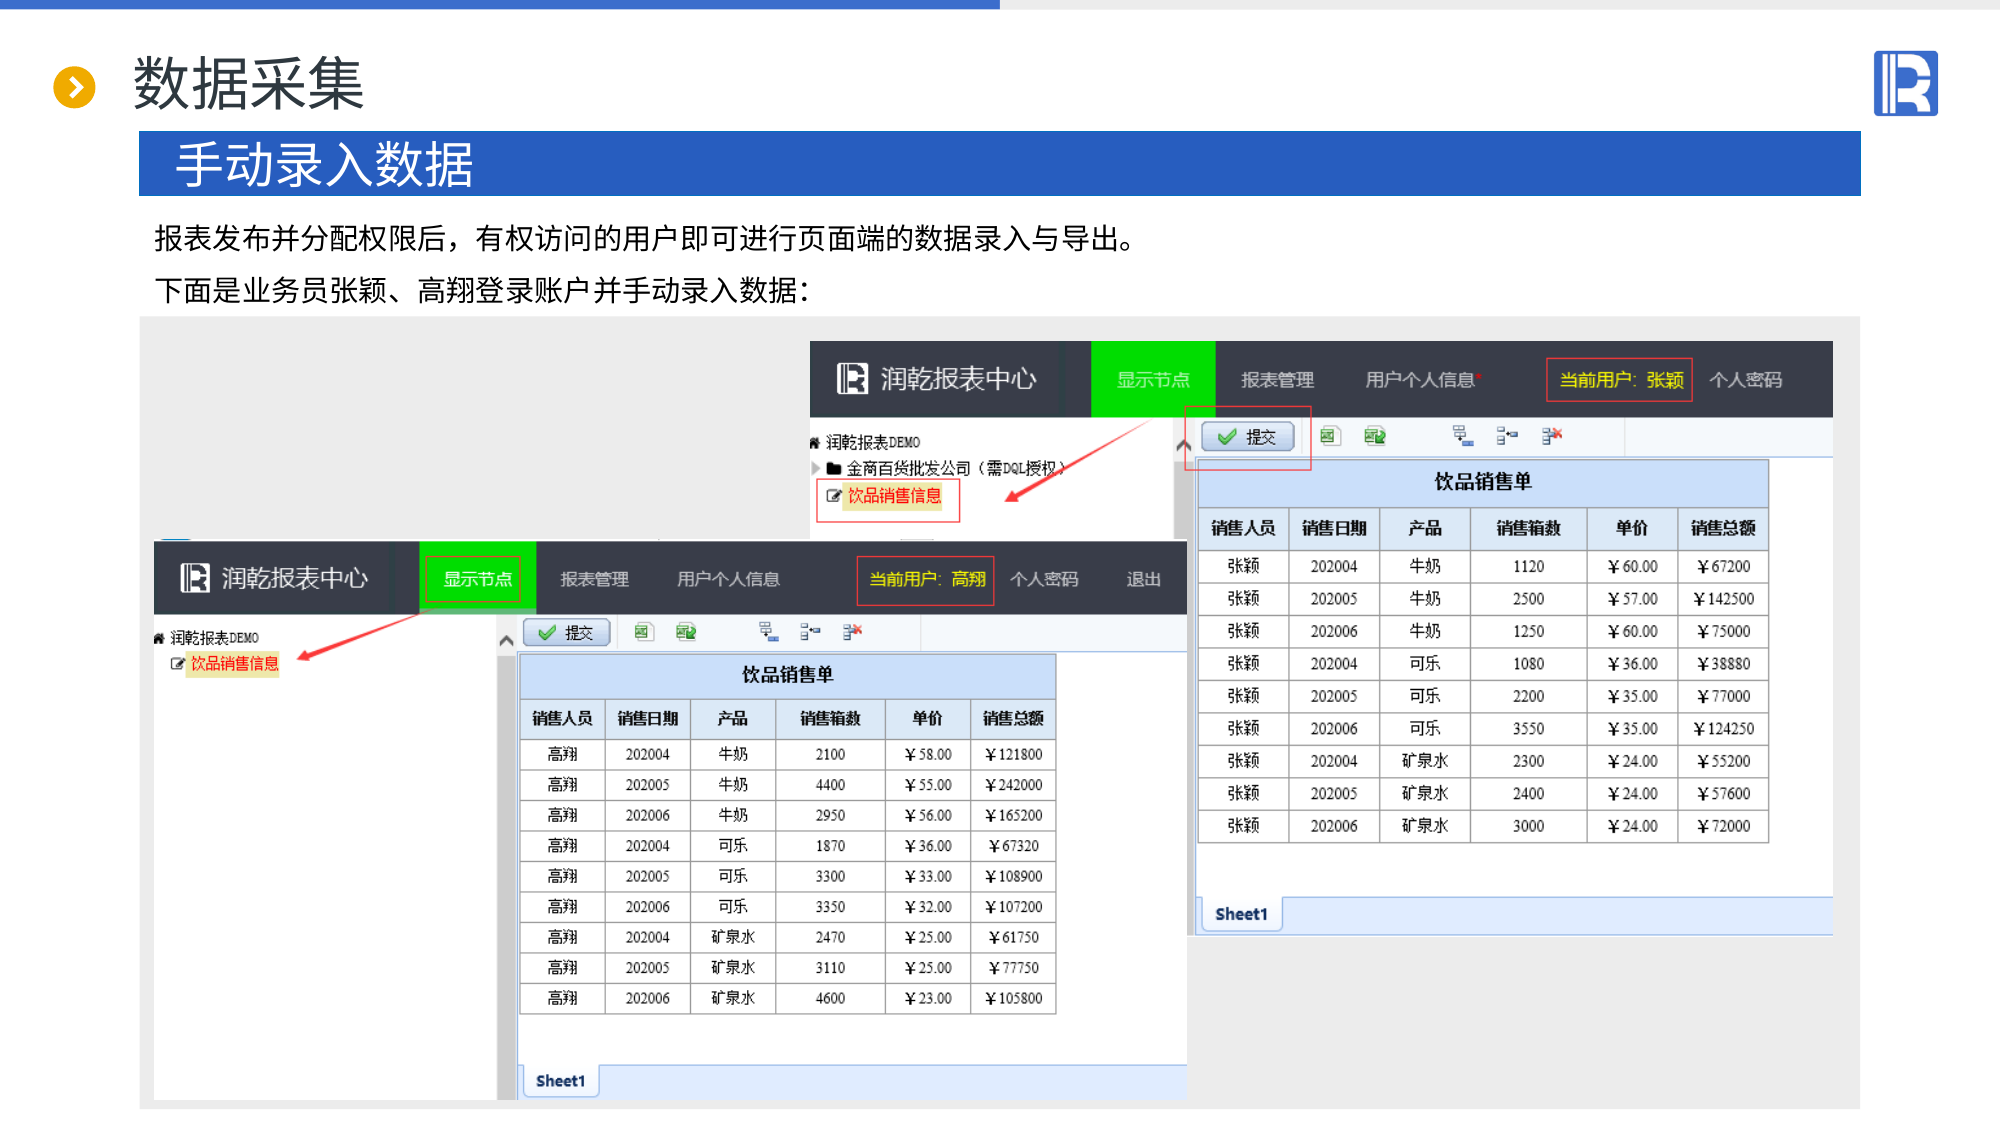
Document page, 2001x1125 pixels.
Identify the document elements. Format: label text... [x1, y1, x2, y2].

text_box 报表发布并分配权限后，有权访问的用户即可进行页面端的数据录入与导出。 下面是业务员张颖、高翔登录账户并手动录入数据： [139, 196, 1690, 315]
picture [154, 341, 1833, 1100]
title 数据采集 [117, 42, 1001, 132]
text_box [139, 316, 1861, 1110]
text_box 手动录入数据 [139, 131, 1861, 196]
picture [1865, 42, 1947, 124]
